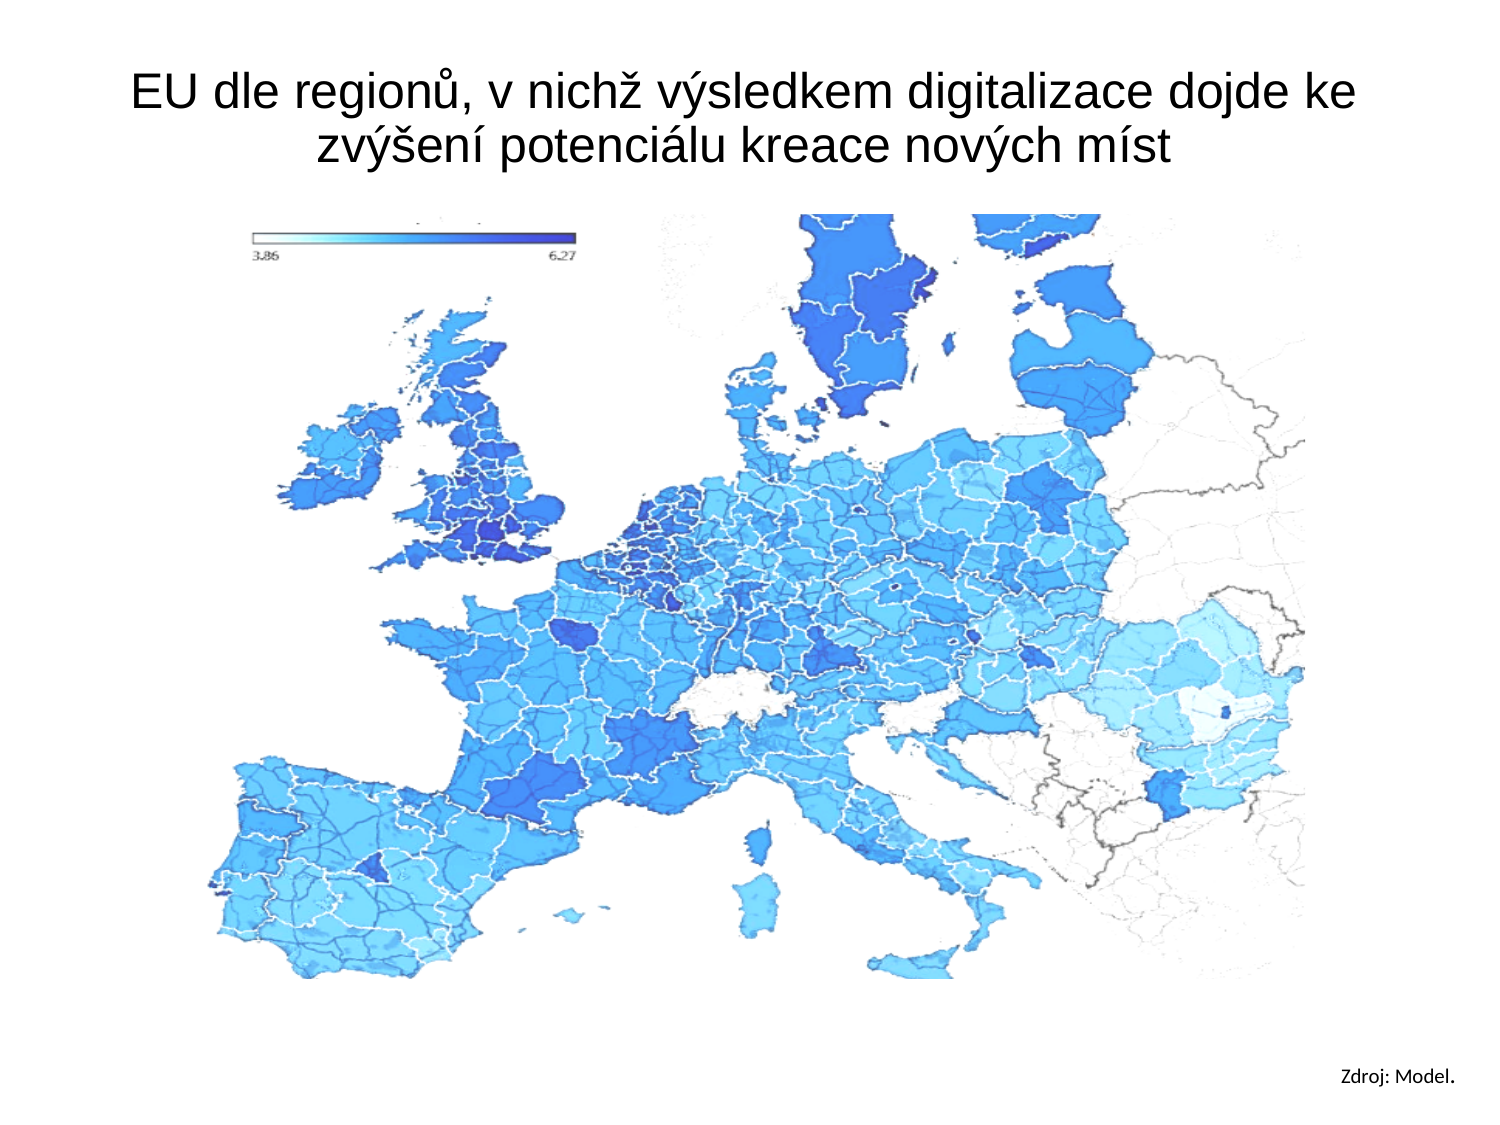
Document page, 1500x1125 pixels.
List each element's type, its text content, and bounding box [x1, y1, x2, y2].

text_box Zdroj: Model. [1269, 1050, 1471, 1096]
title EU dle regionů, v nichž výsledkem digitalizace dojde ke zvýšení potenciálu kreace nových míst [88, 42, 1400, 197]
picture [194, 214, 1306, 979]
